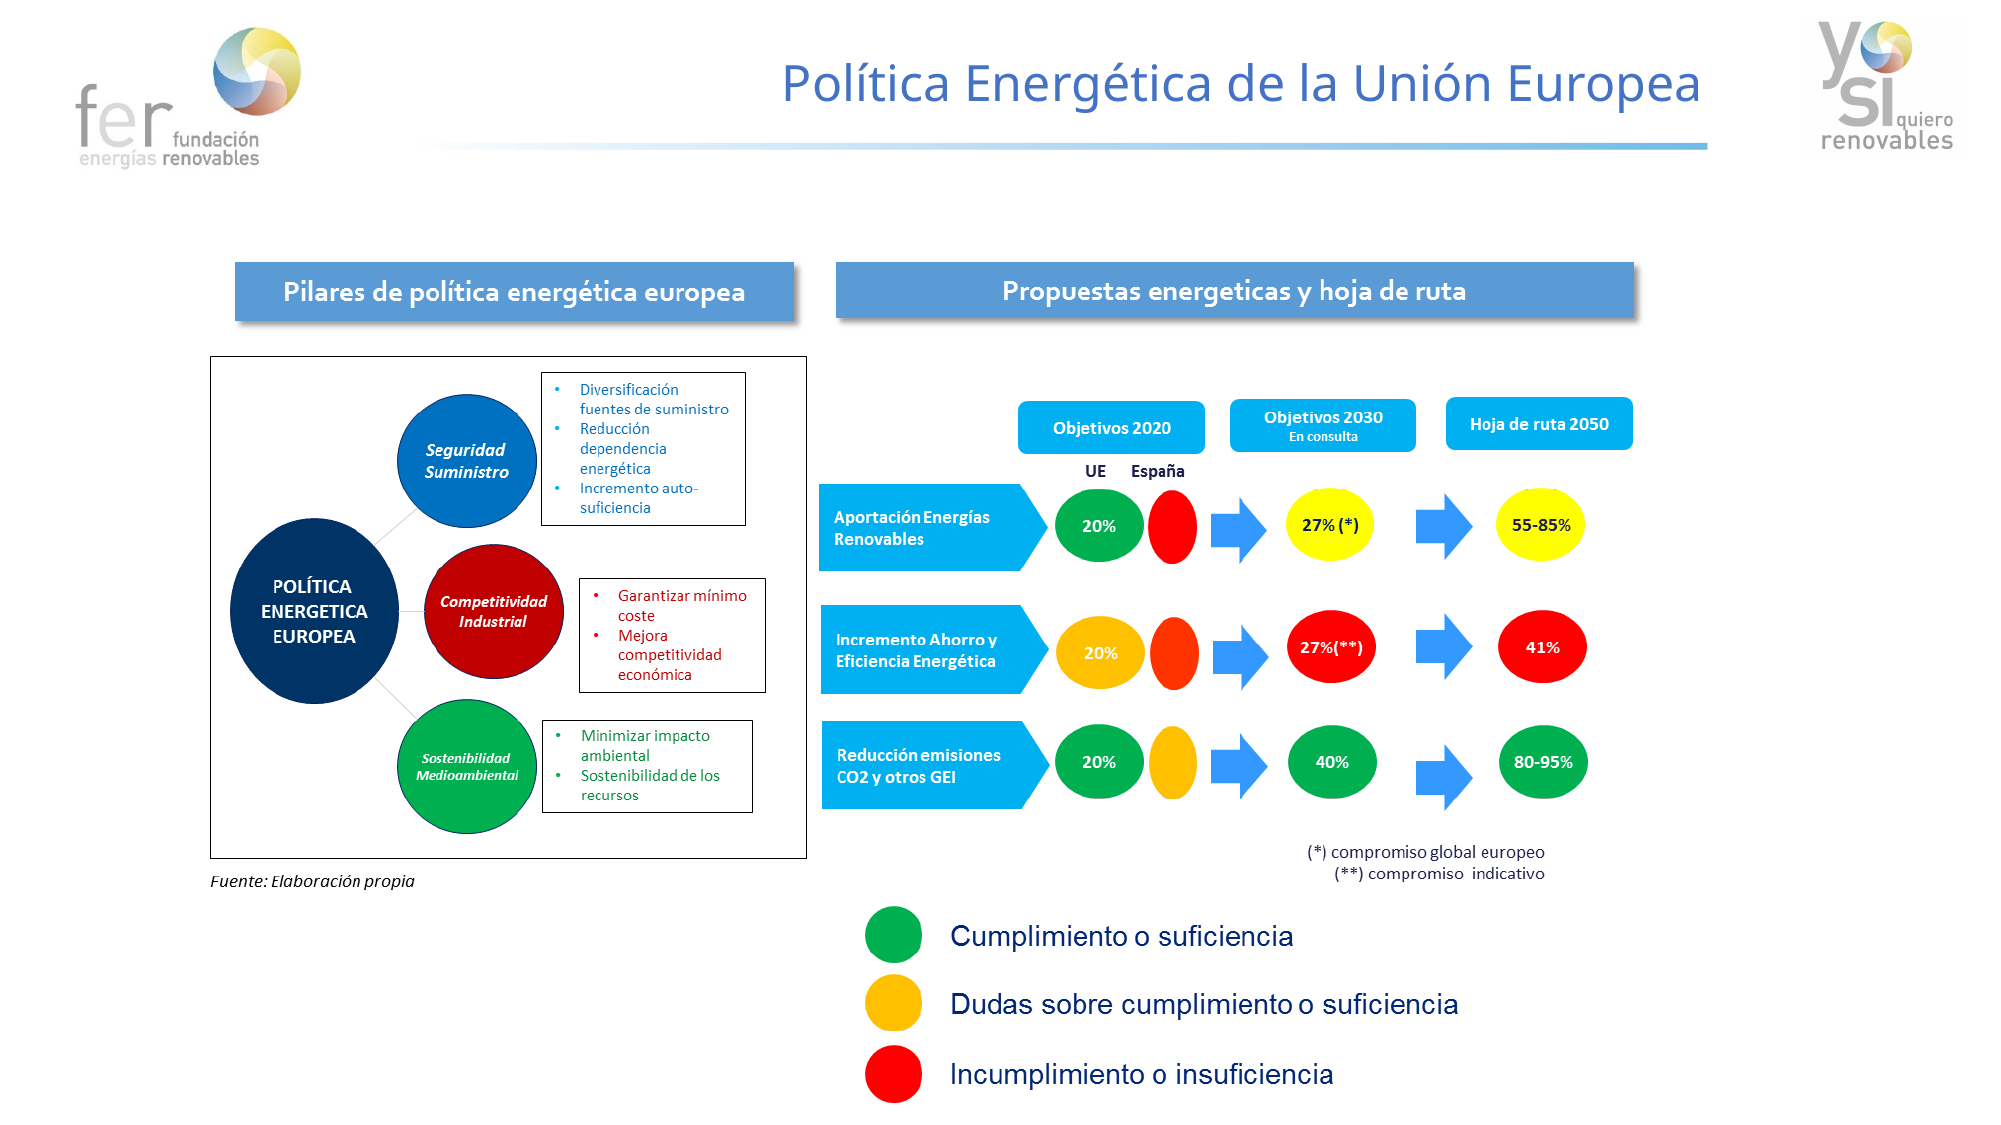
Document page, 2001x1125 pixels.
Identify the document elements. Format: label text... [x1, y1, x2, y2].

picture [195, 258, 1646, 1109]
picture [1799, 16, 1969, 155]
text_box Política Energética de la Unión Europea [357, 43, 1718, 119]
picture [412, 119, 1754, 191]
picture [59, 18, 312, 179]
